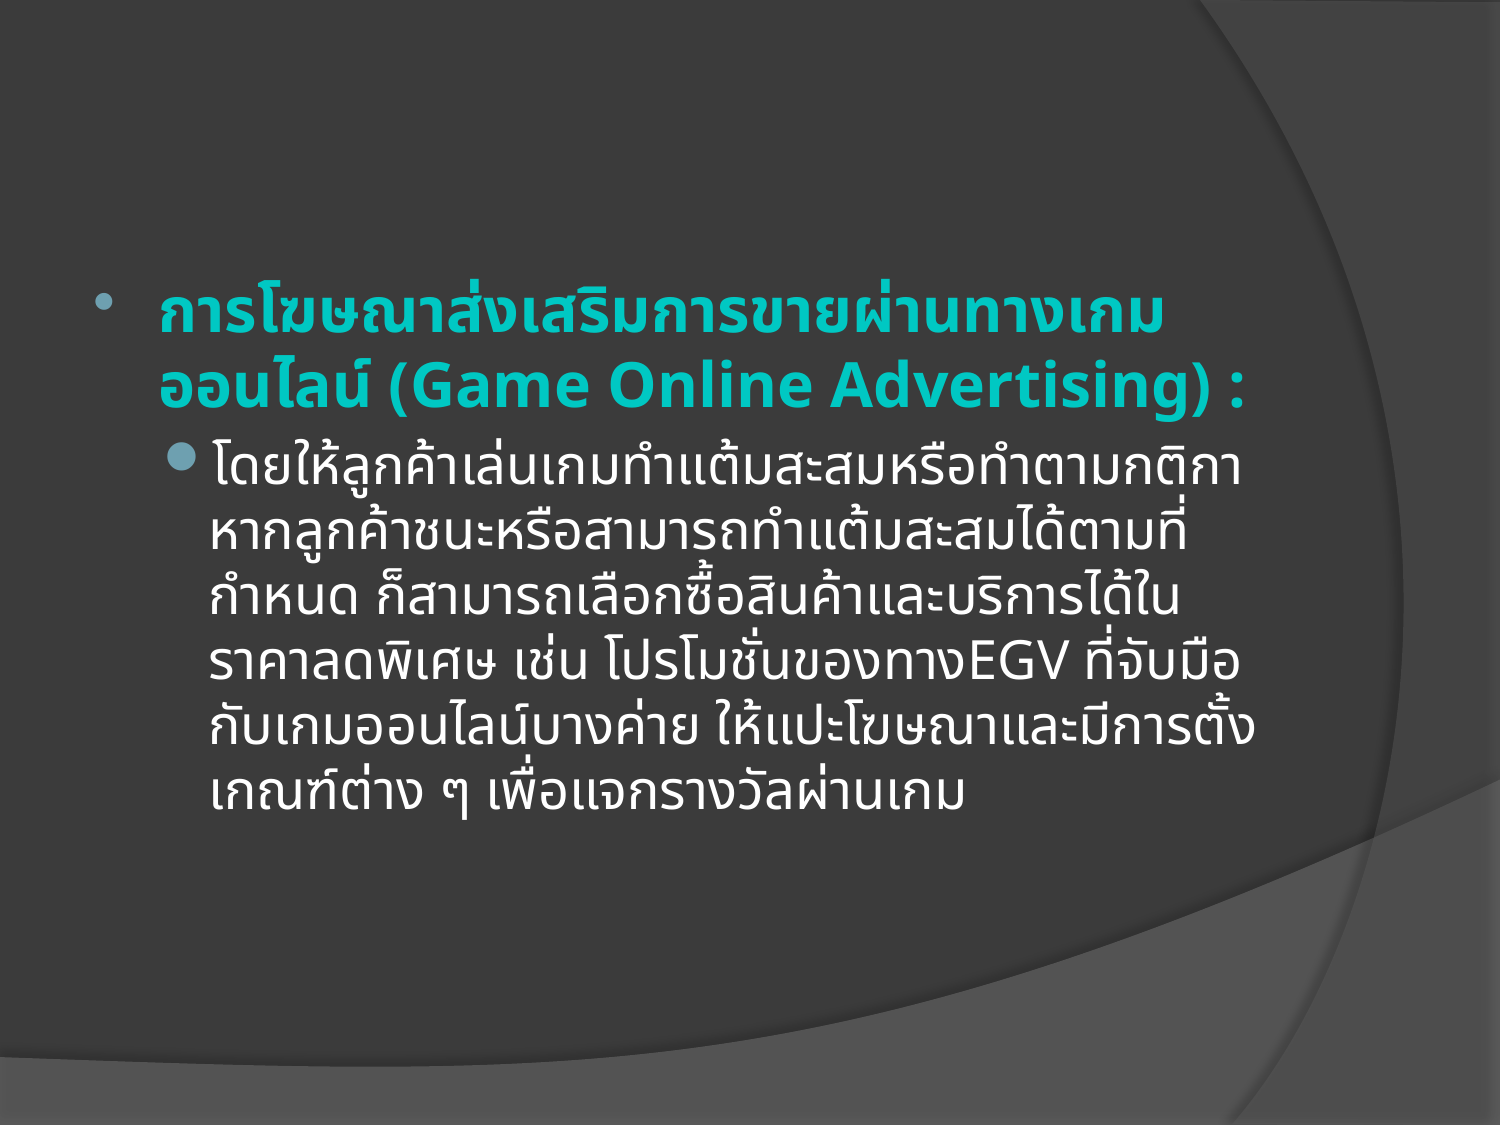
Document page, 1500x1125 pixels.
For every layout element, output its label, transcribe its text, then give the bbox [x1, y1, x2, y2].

list การโฆษณาส่งเสริมการขายผ่านทางเกมออนไลน์ (Game Online Advertising) : โดยให้ลูกค้าเล่นเกมทำแต้มสะสมหรือทำตามกติกา หากลูกค้าชนะหรือสามารถทำแต้มสะสมได้ตามที่กำหนด ก็สามารถเลือกซื้อสินค้าและบริการได้ในราคาลดพิเศษ เช่น โปรโมชั่นของทางEGV ที่จับมือกับเกมออนไลน์บางค่าย ให้แปะโฆษณาและมีการตั้งเกณฑ์ต่าง ๆ เพื่อแจกรางวัลผ่านเกม [75, 262, 1300, 1005]
